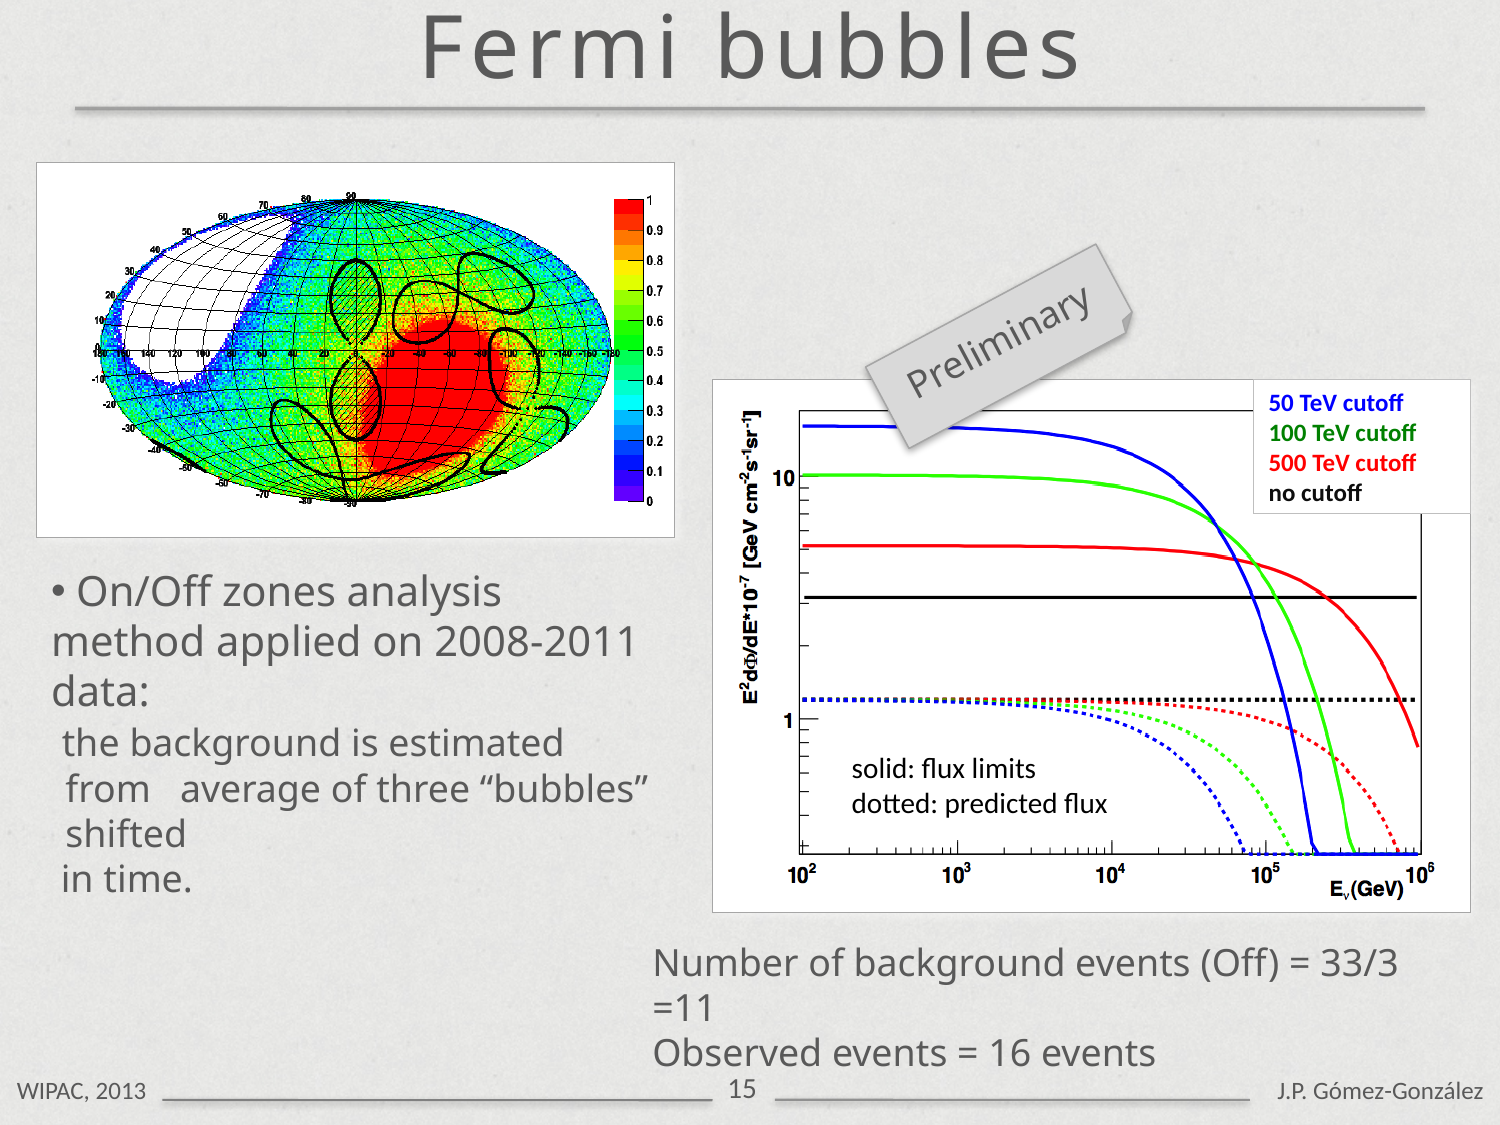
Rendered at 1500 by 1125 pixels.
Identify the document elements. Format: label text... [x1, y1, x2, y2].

text_box Preliminary [864, 243, 1133, 377]
picture [36, 162, 676, 538]
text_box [712, 378, 1471, 913]
text_box On/Off zones analysis method applied on 2008-2011 data: the background is estimated from average of three “bubbles” shifted in time. [36, 557, 675, 908]
text_box Number of background events (Off) = 33/3 =11 Observed events = 16 events [637, 931, 1471, 1060]
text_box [675, 162, 685, 546]
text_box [0, 1062, 1500, 1114]
text_box Fermi bubbles [74, 0, 1425, 104]
